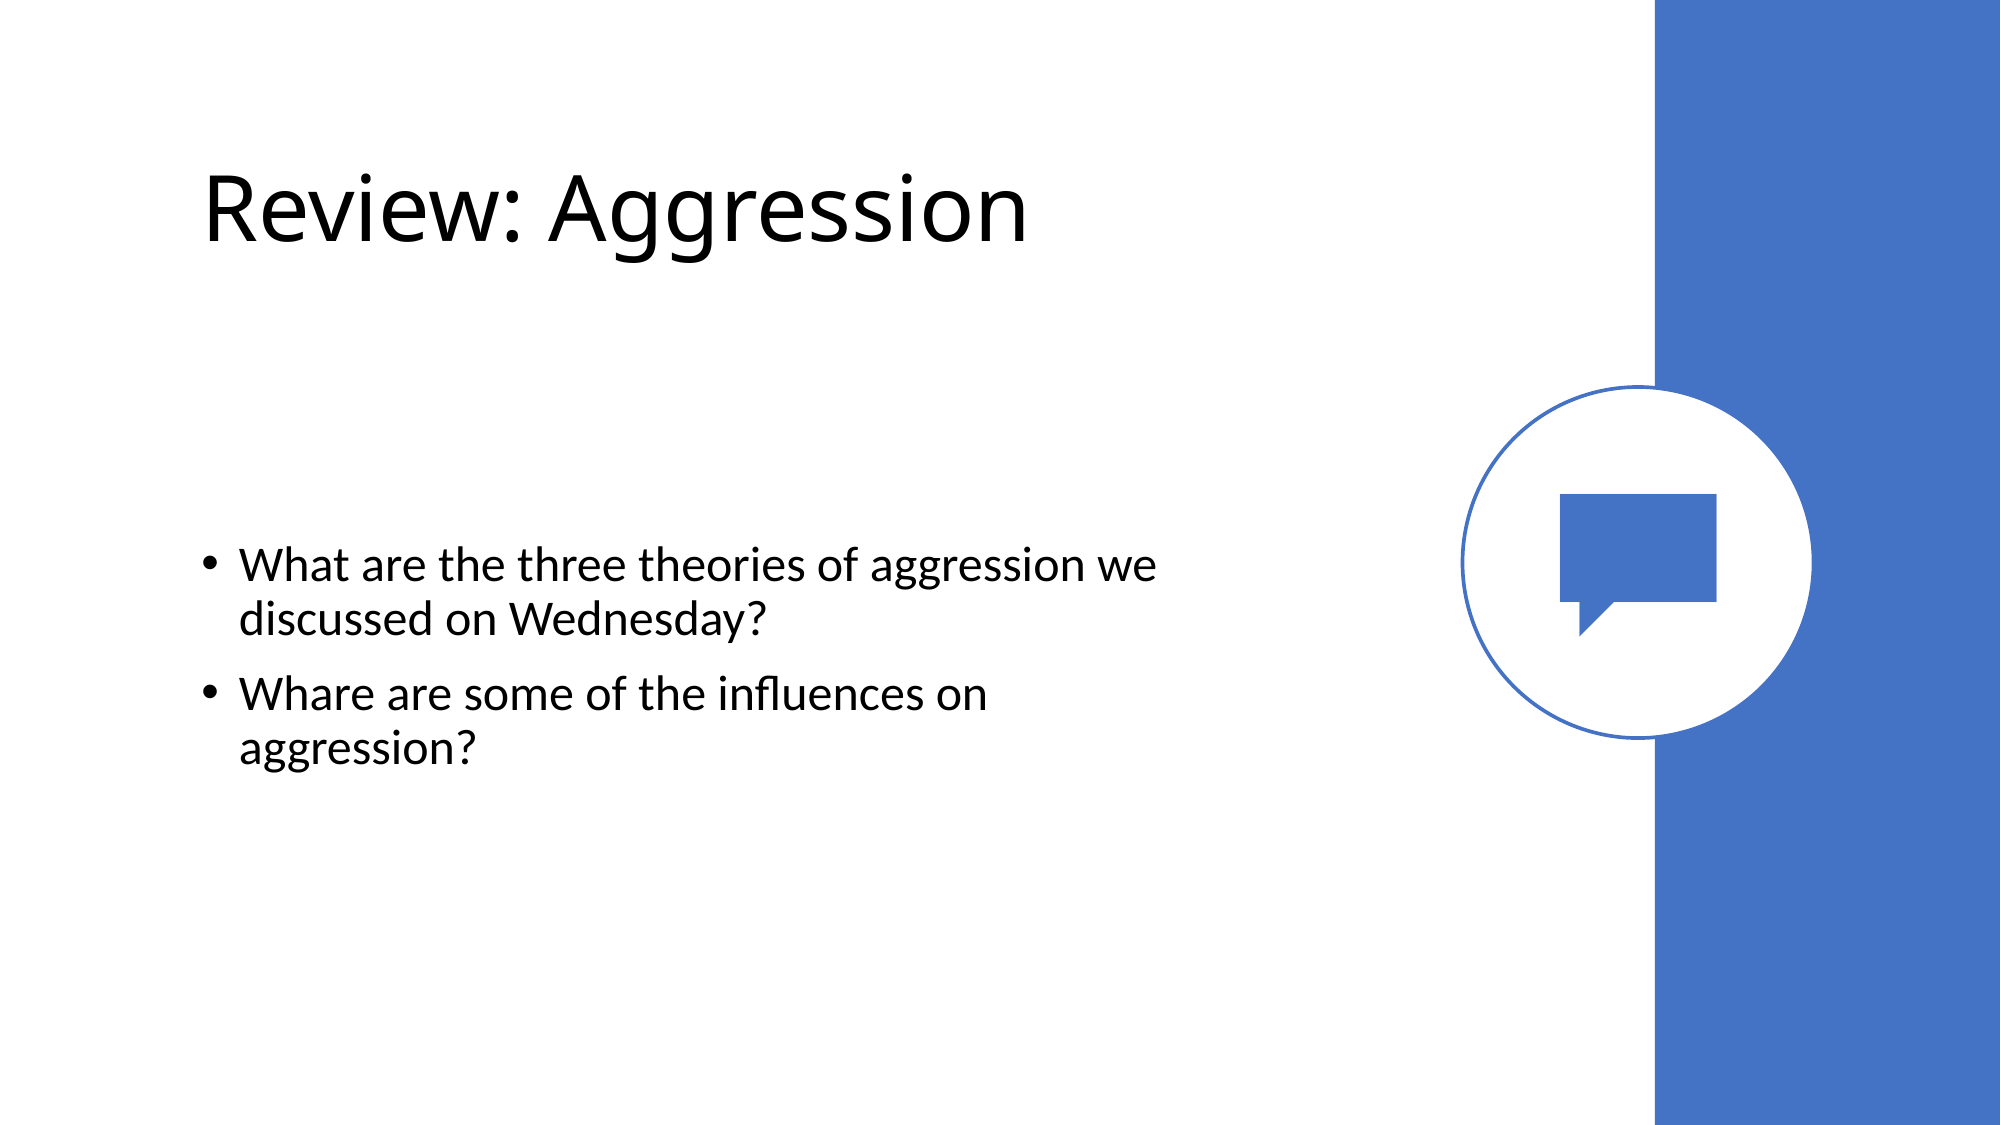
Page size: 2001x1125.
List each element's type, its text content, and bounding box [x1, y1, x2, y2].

list What are the three theories of aggression we discussed on Wednesday? Whare are some of the influences on aggression? [186, 373, 1248, 940]
title Review: Aggression [186, 102, 1413, 321]
text_box [1654, 0, 2000, 1125]
picture [1544, 468, 1732, 657]
text_box [1461, 385, 1815, 740]
